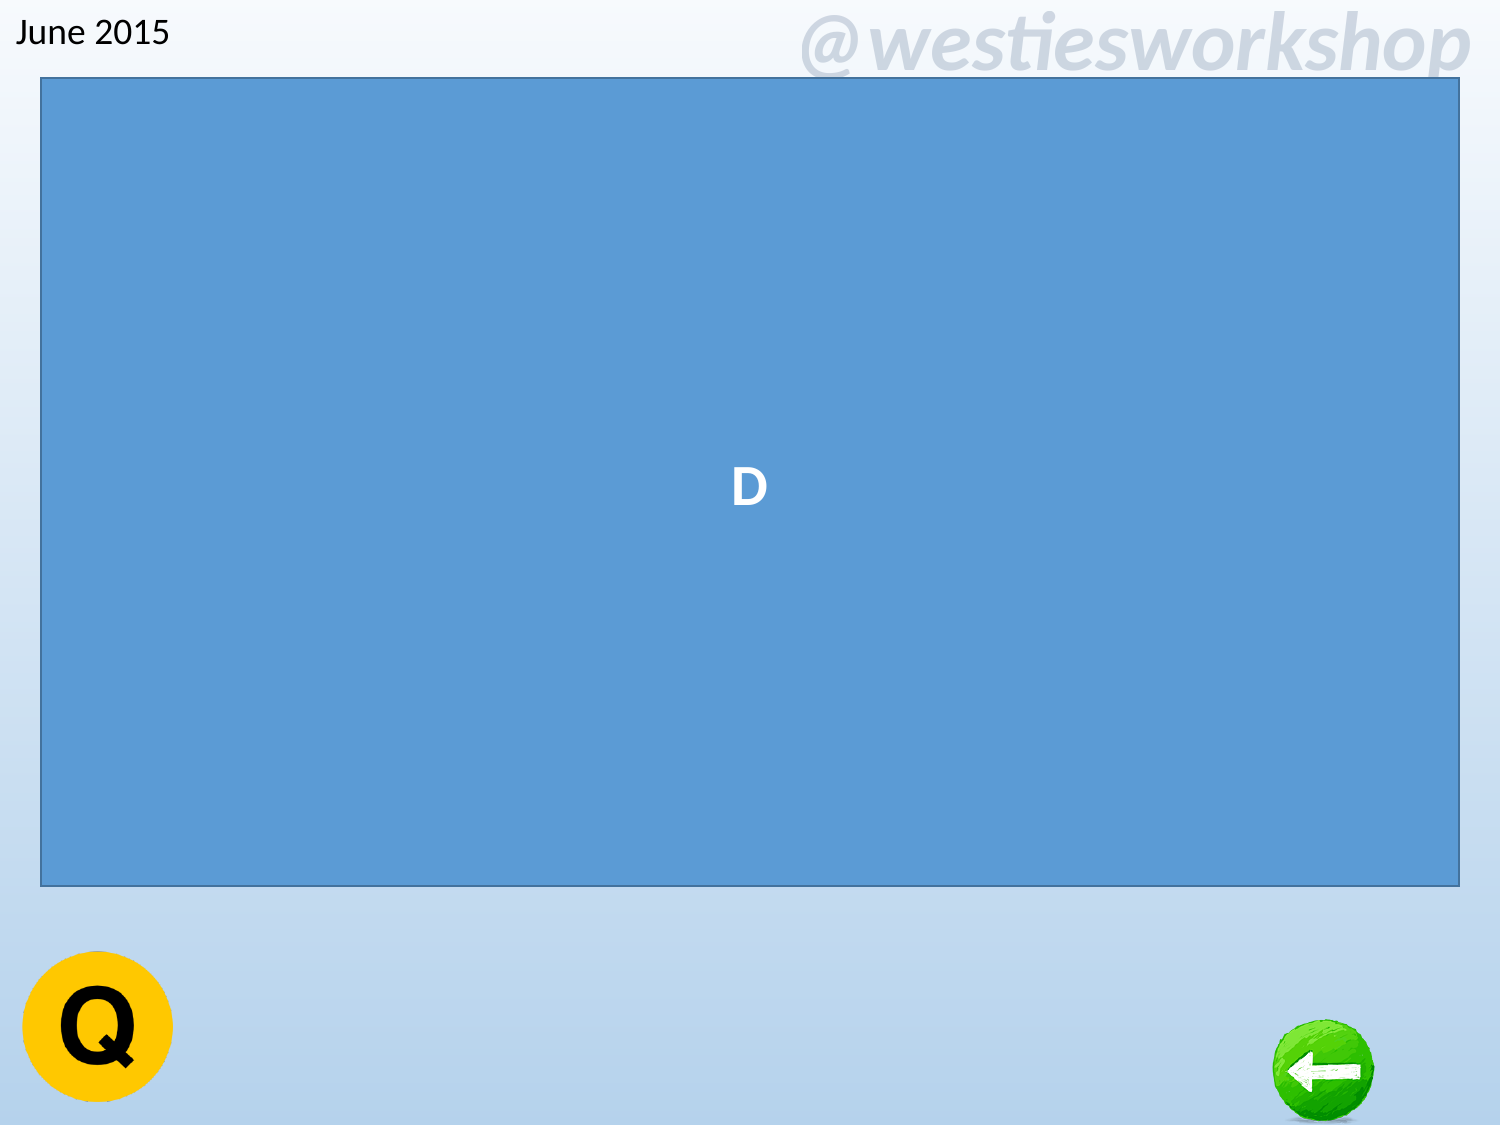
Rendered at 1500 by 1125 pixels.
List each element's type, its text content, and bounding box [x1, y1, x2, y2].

picture [1270, 1019, 1376, 1125]
picture [0, 928, 197, 1125]
picture [41, 78, 1459, 887]
text_box June 2015 [1, 0, 186, 60]
